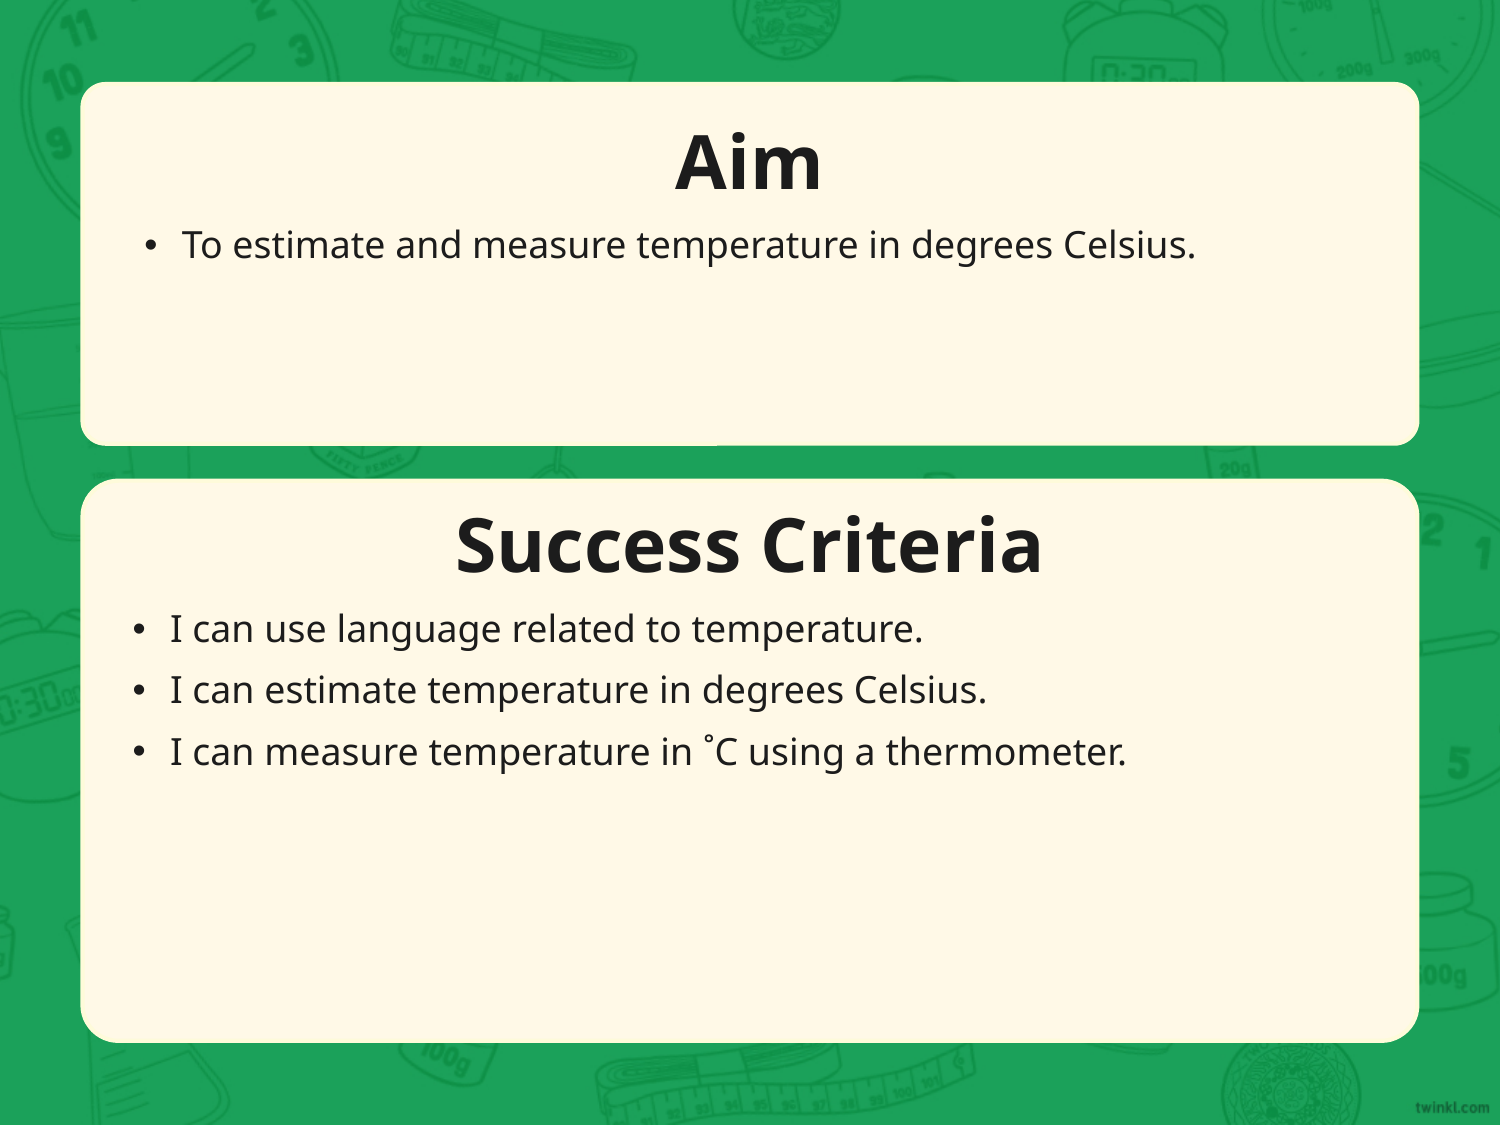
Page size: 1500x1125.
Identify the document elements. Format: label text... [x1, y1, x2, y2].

text_box [81, 83, 1419, 445]
list To estimate and measure temperature in degrees Celsius. [103, 184, 1397, 417]
text_box I can use language related to temperature. I can estimate temperature in degrees Celsius. I can measure temperature in ˚C using a thermometer. [103, 568, 1397, 800]
picture [0, 0, 1500, 1125]
text_box [81, 479, 1419, 1042]
text_box Aim [103, 120, 1397, 184]
text_box Success Criteria [103, 503, 1397, 568]
